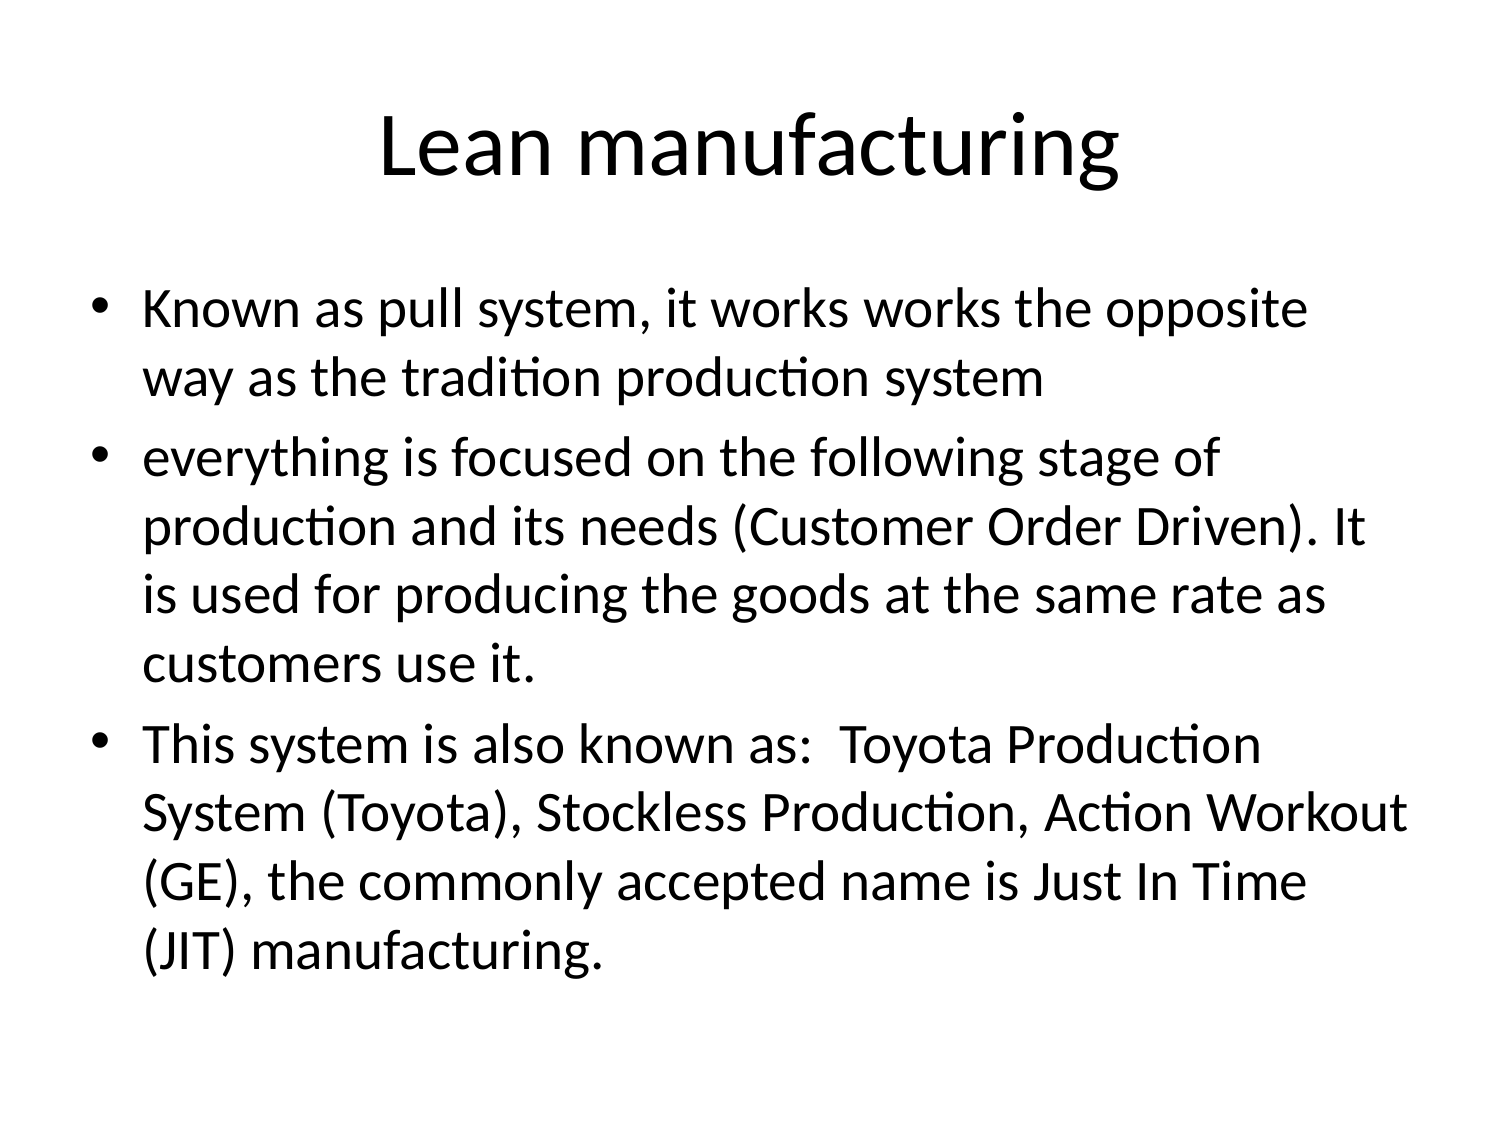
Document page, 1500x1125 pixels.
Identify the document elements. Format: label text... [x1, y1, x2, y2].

title Lean manufacturing [75, 45, 1425, 233]
list Known as pull system, it works works the opposite way as the tradition production system everything is focused on the following stage of production and its needs (Customer Order Driven). It is used for producing the goods at the same rate as customers use it. This system is also known as: Toyota Production System (Toyota), Stockless Production, Action Workout (GE), the commonly accepted name is Just In Time (JIT) manufacturing. [75, 262, 1425, 1005]
